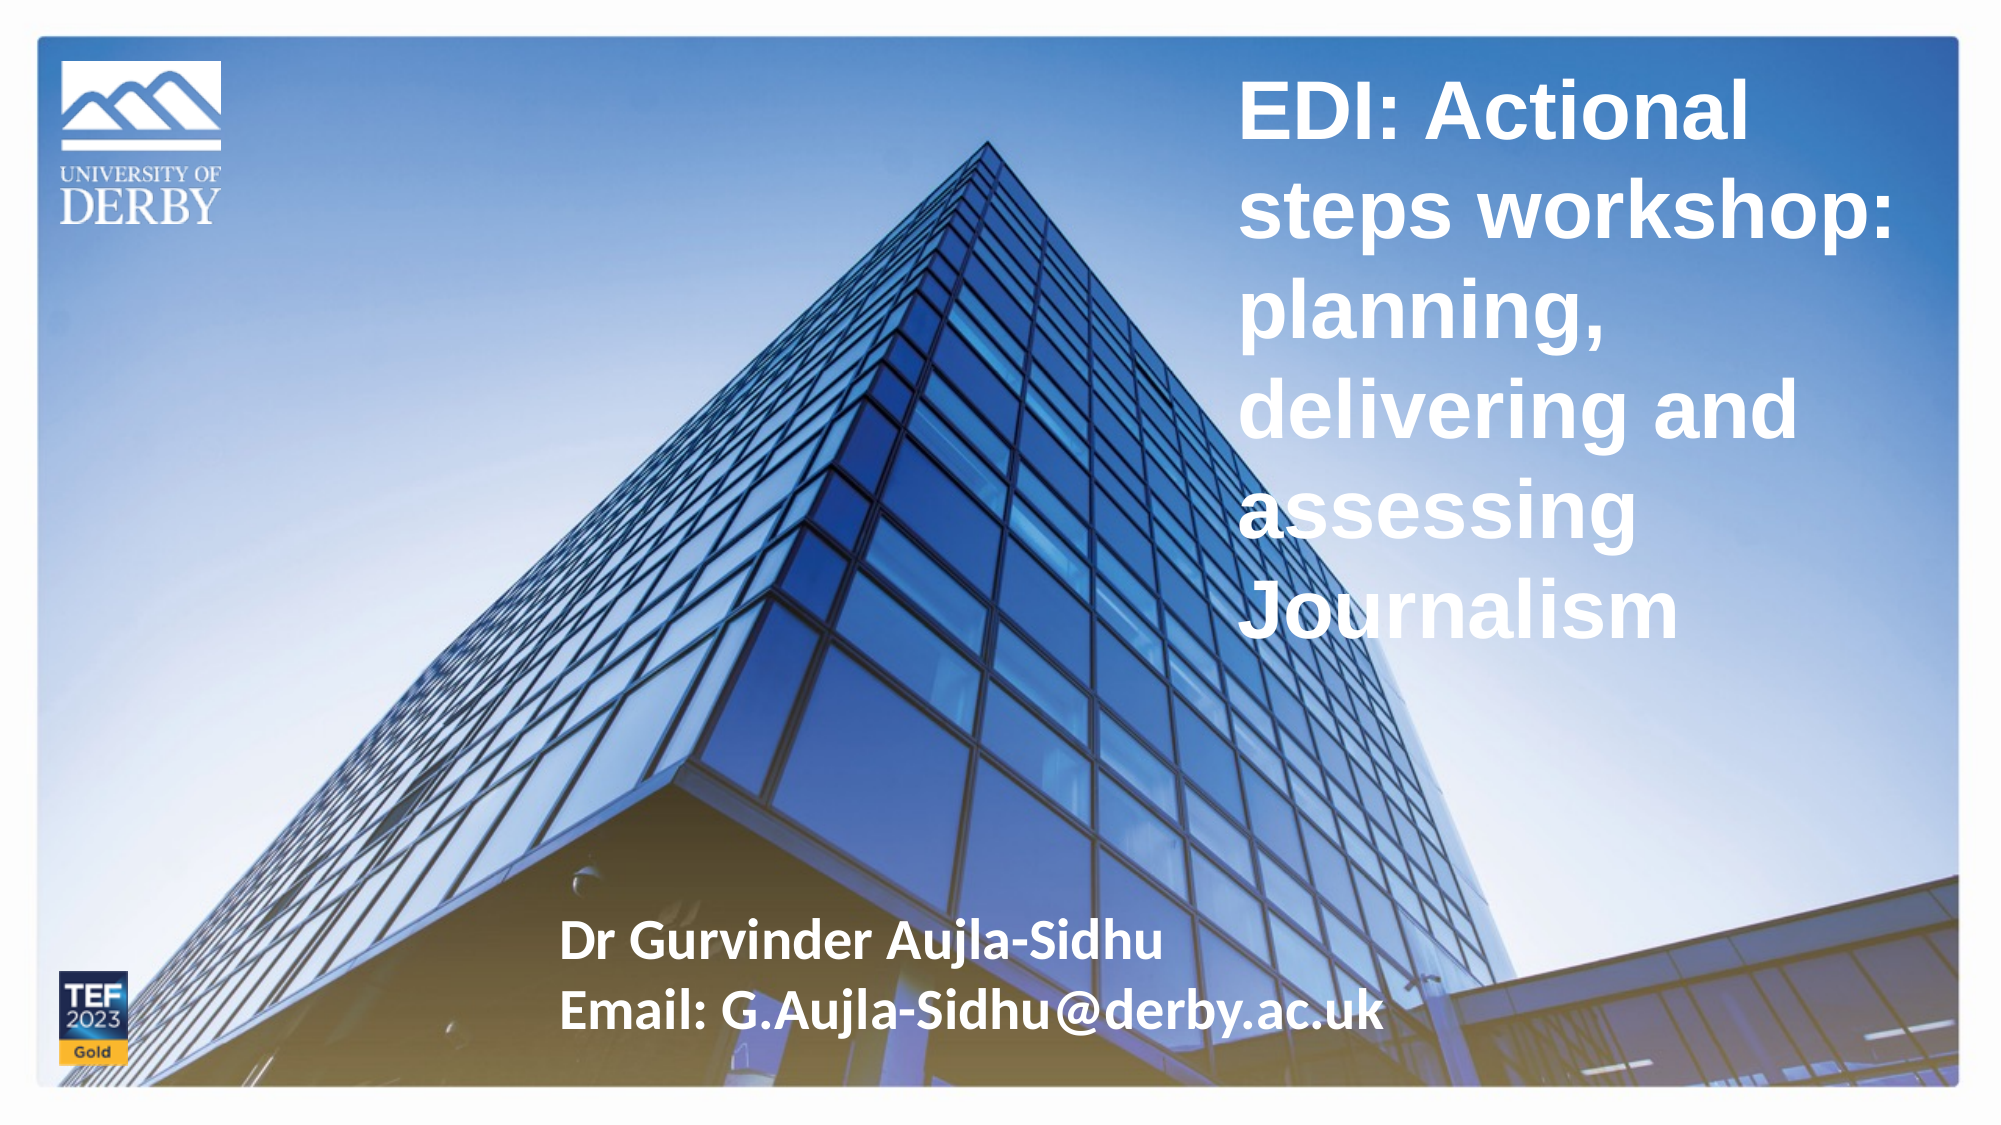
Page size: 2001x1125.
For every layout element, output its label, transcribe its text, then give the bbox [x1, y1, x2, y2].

text_box Dr Gurvinder Aujla-Sidhu Email: G.Aujla-Sidhu@derby.ac.uk [544, 893, 2000, 1049]
title EDI: Actional steps workshop: planning, delivering and assessing Journalism [1222, 48, 1974, 664]
picture [0, 0, 2001, 1125]
